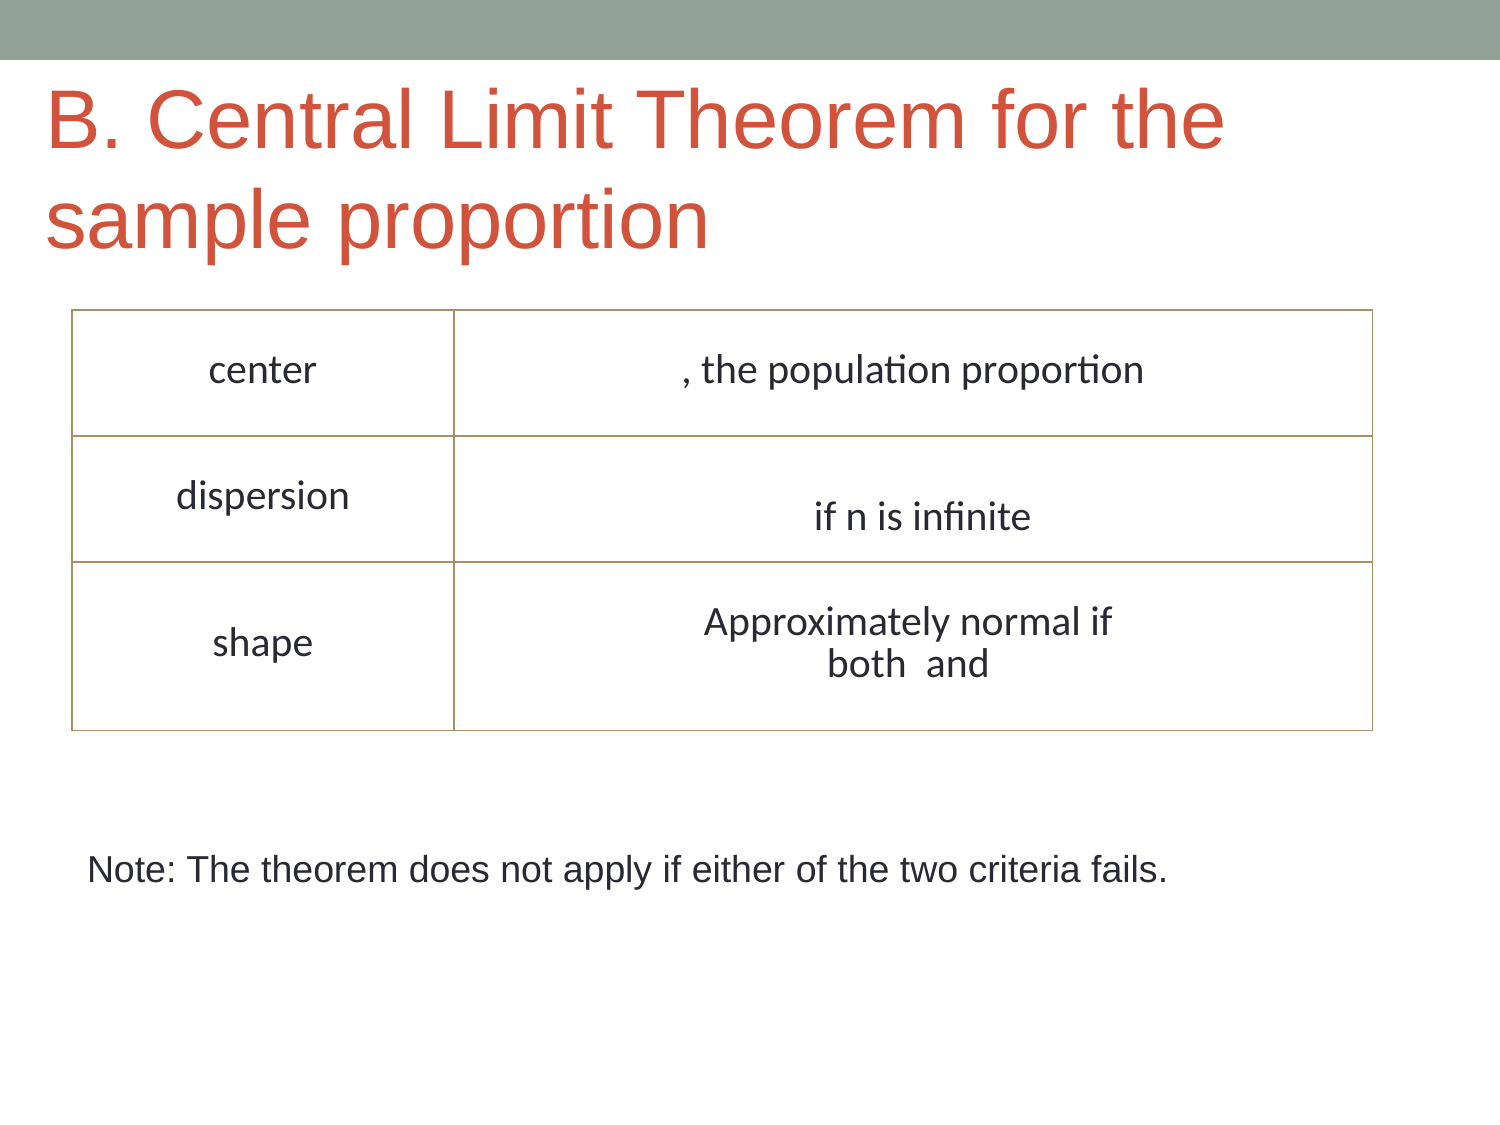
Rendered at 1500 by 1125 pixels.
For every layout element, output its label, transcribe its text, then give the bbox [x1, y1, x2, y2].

text_box Note: The theorem does not apply if either of the two criteria fails. [72, 838, 1373, 898]
text_box B. Central Limit Theorem for the sample proportion [0, 68, 1500, 263]
